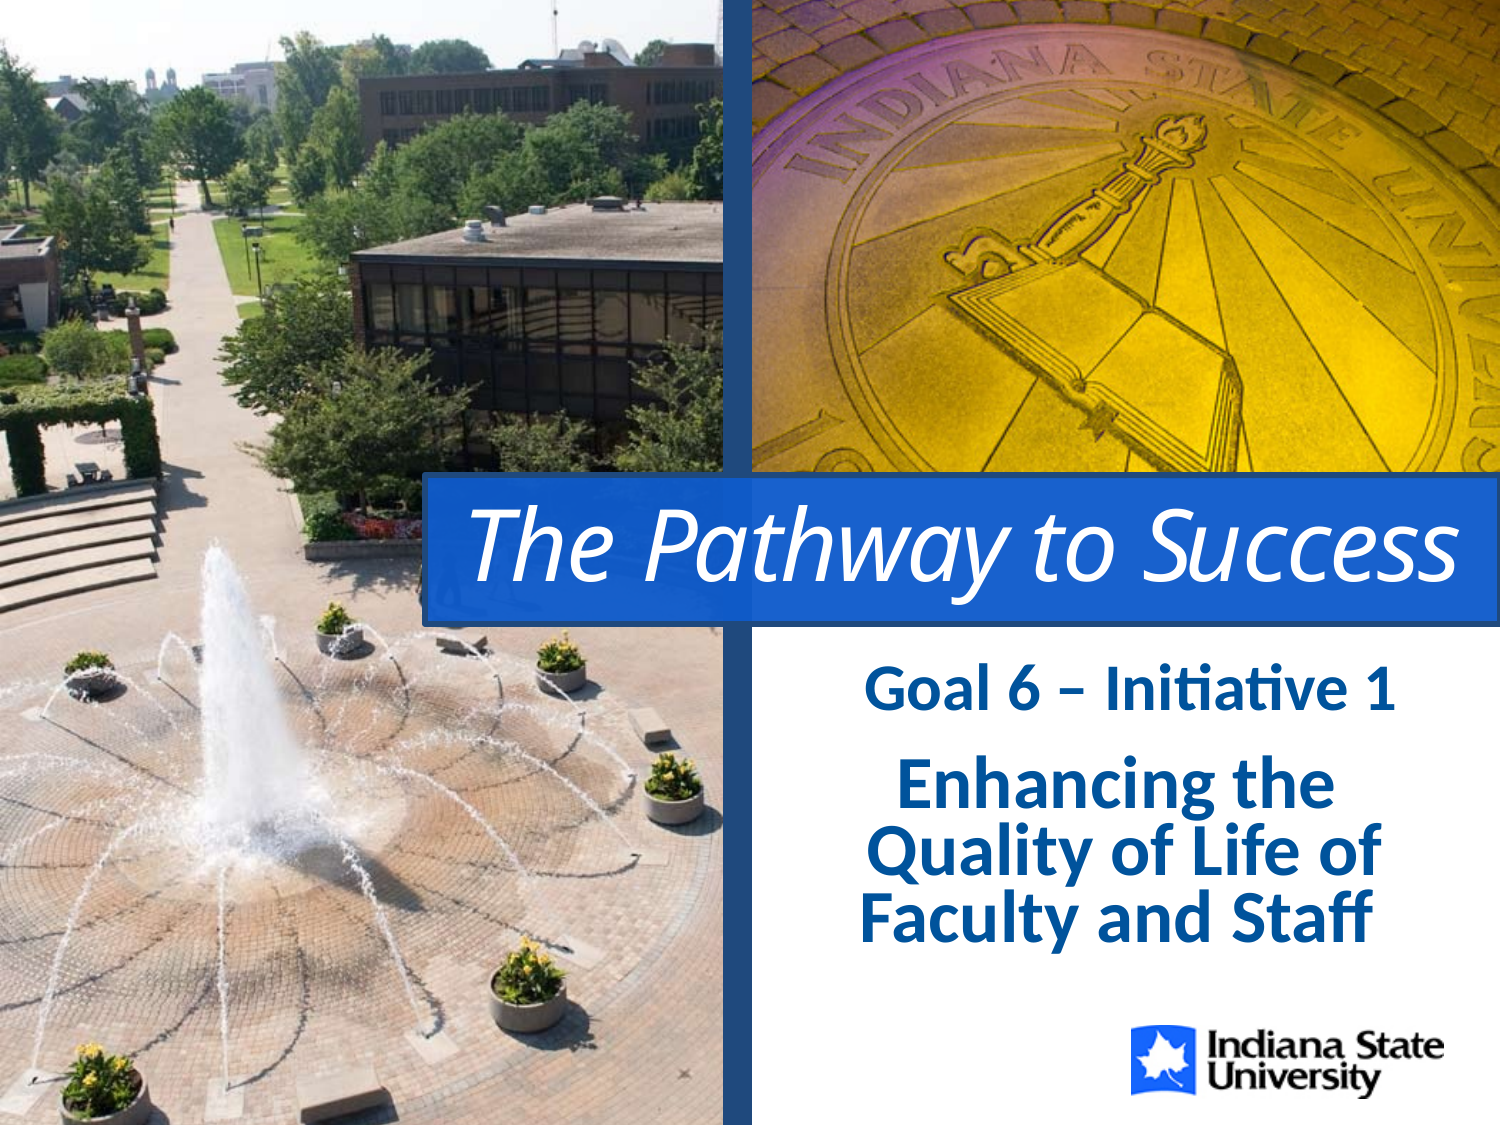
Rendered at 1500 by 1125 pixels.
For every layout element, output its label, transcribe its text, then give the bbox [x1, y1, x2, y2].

text_box Enhancing the Quality of Life of Faculty and Staff [749, 749, 1500, 1032]
picture [749, 0, 1500, 480]
text_box Goal 6 – Initiative 1 [762, 650, 1500, 732]
text_box The Pathway to Success [741, 474, 1500, 624]
picture [0, 0, 738, 1125]
picture [1130, 1025, 1444, 1099]
